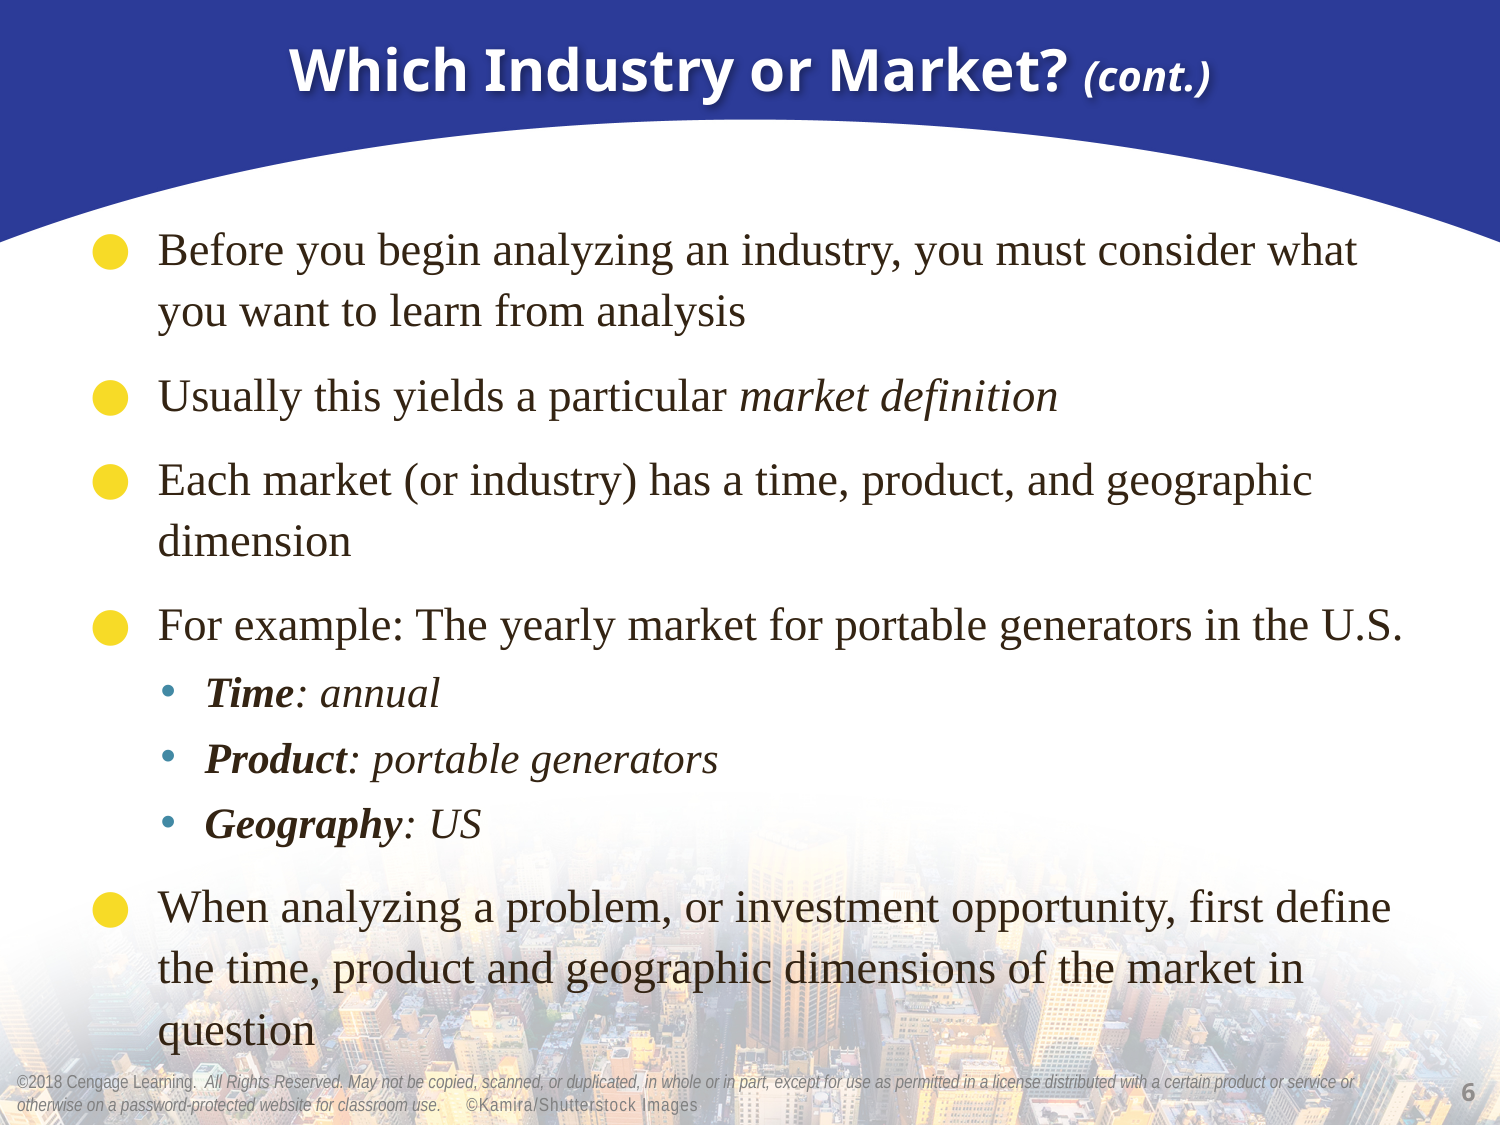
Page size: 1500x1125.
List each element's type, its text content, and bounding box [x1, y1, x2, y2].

picture [0, 0, 1500, 1125]
title Which Industry or Market? (cont.) [75, 0, 1425, 135]
slide_number 6 [1140, 1064, 1491, 1124]
list Before you begin analyzing an industry, you must consider what you want to learn from analysis Usually this yields a particular market definition Each market (or industry) has a time, product, and geographic dimension For example: The yearly market for portable generators in the U.S. Time: annual Product: portable generators Geography: US When analyzing a problem, or investment opportunity, first define the time, product and geographic dimensions of the market in question [75, 205, 1425, 1064]
